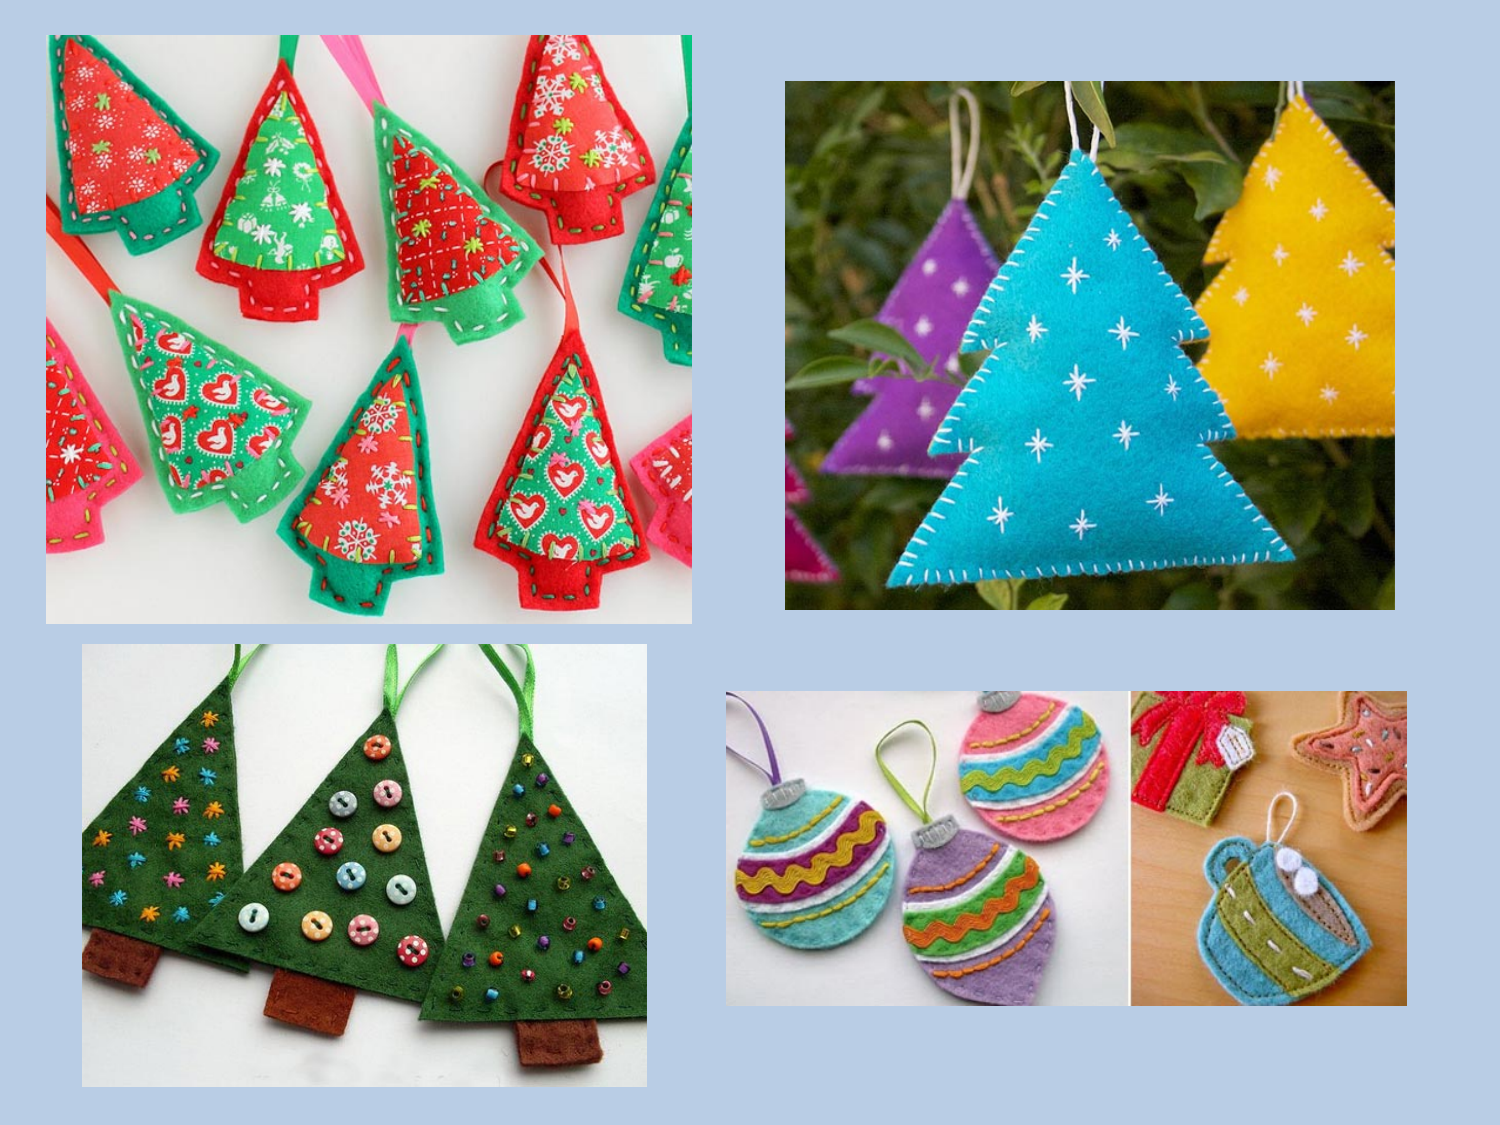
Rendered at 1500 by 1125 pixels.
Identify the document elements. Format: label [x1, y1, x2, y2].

picture [81, 644, 647, 1087]
picture [784, 81, 1395, 610]
list [46, 34, 692, 624]
picture [726, 691, 1407, 1006]
